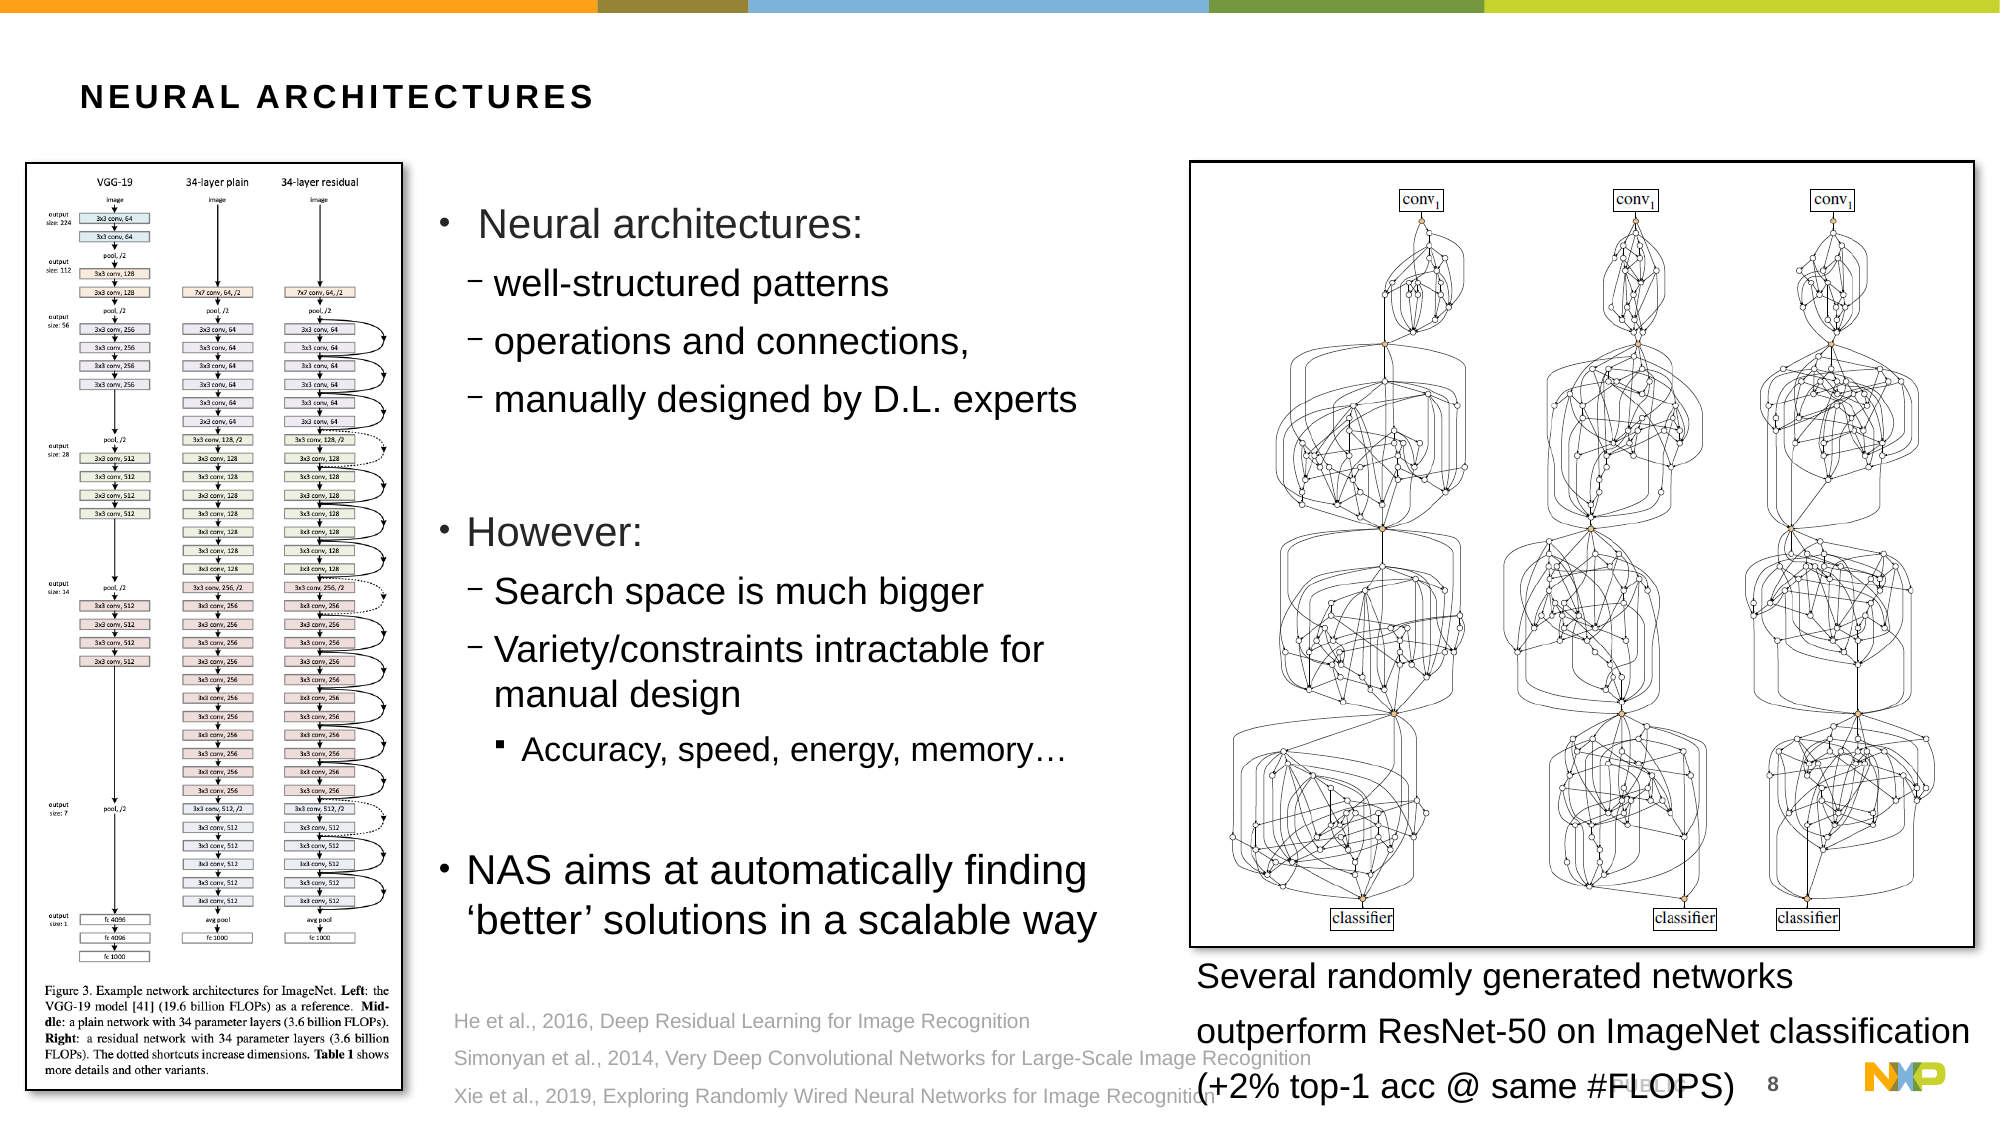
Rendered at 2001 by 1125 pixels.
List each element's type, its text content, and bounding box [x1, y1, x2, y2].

list Neural architectures: well-structured patterns operations and connections, manually designed by D.L. experts However: Search space is much bigger Variety/constraints intractable for manual design Accuracy, speed, energy, memory… NAS aims at automatically finding ‘better’ solutions in a scalable way [424, 189, 1182, 955]
picture [1191, 162, 1973, 946]
picture [26, 163, 402, 1089]
text_box Several randomly generated networks outperform ResNet-50 on ImageNet classification (+2% top-1 acc @ same #FLOPS) [1181, 945, 1969, 1096]
text_box He et al., 2016, Deep Residual Learning for Image Recognition Simonyan et al., 2014, Very Deep Convolutional Networks for Large-Scale Image Recognition Xie et al., 2019, Exploring Randomly Wired Neural Networks for Image Recognition [438, 999, 1463, 1125]
title Neural architectures [64, 67, 1940, 176]
